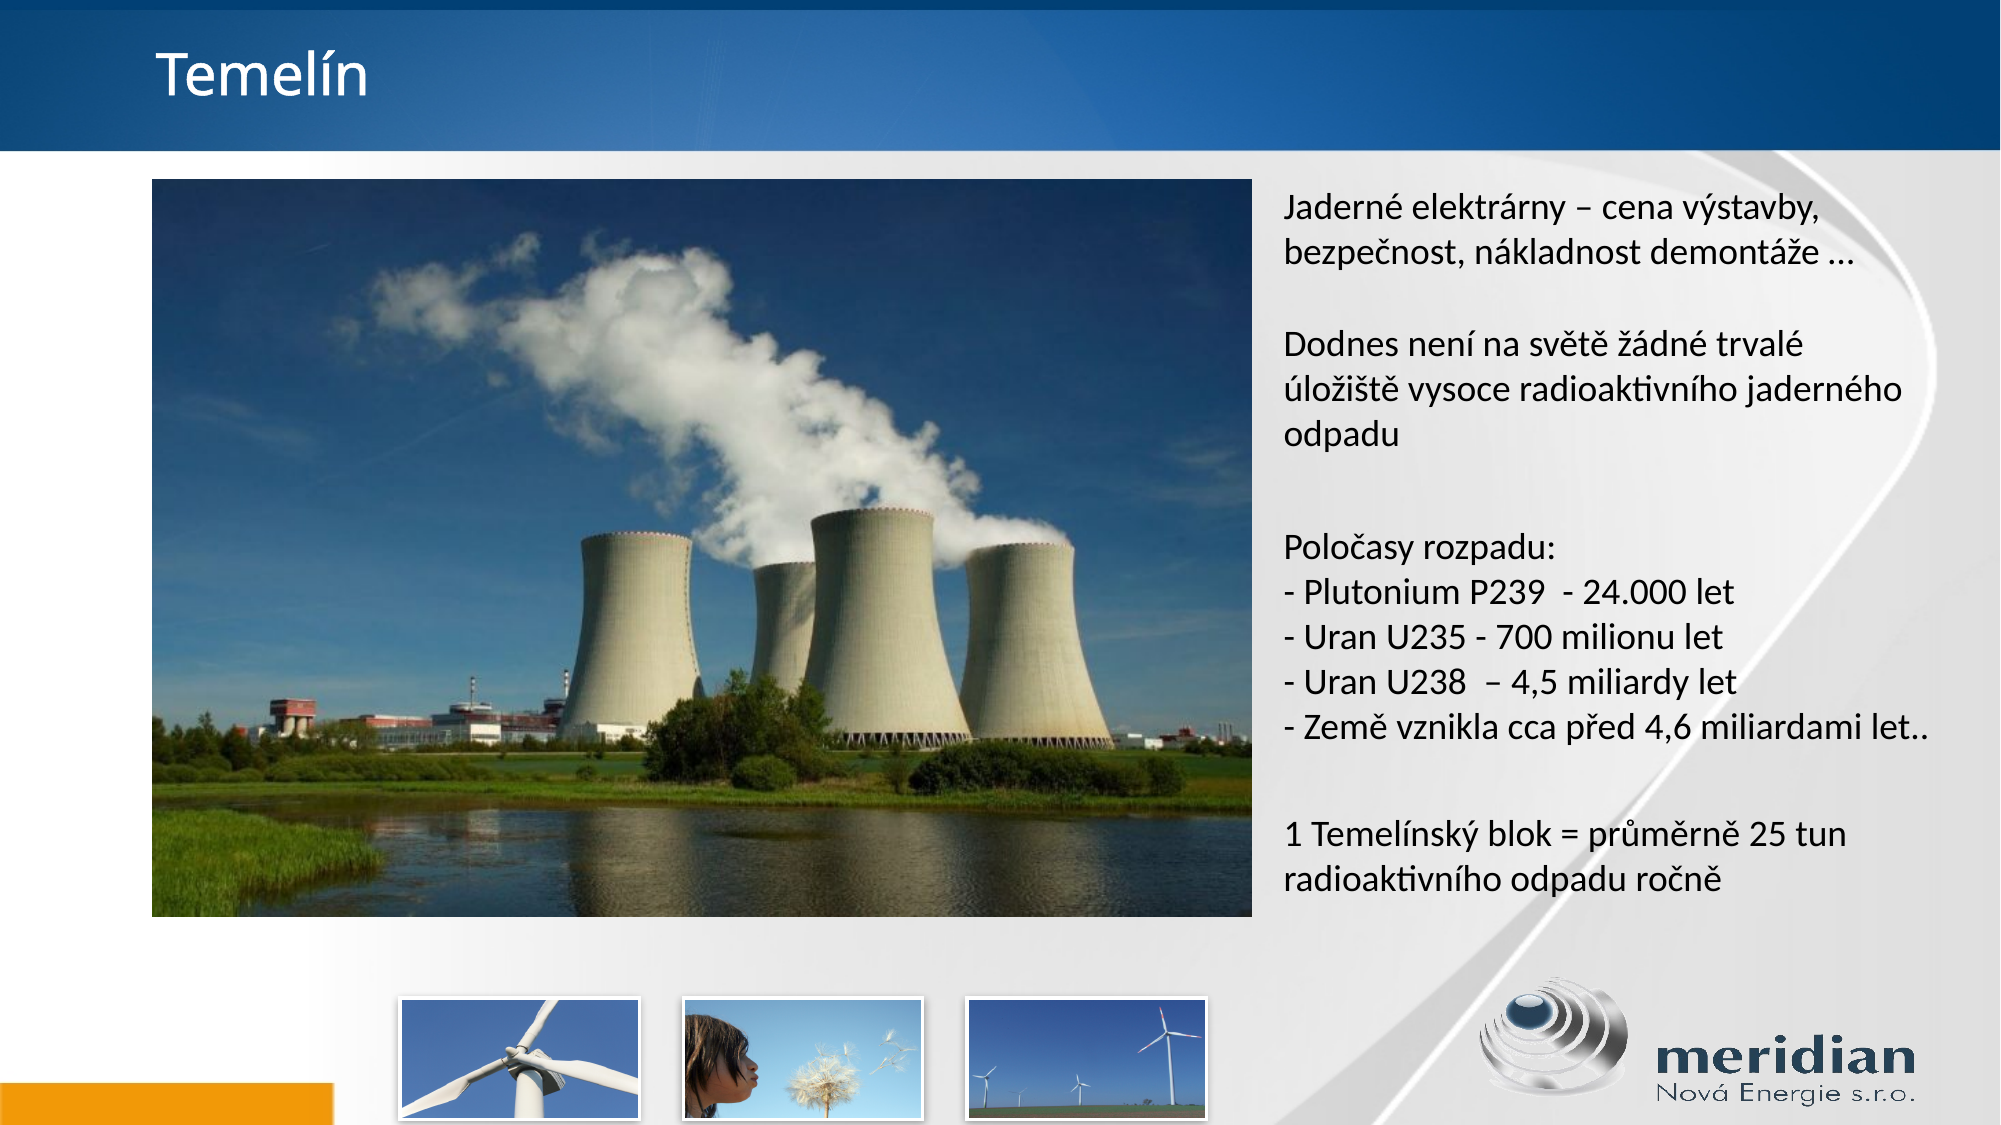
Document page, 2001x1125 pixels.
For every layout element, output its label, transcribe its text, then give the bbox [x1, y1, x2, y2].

text_box Poločasy rozpadu: - Plutonium P239 - 24.000 let - Uran U235 - 700 milionu let - Uran U238 – 4,5 miliardy let - Země vznikla cca před 4,6 miliardami let.. [1268, 514, 1975, 800]
picture [0, 0, 2001, 1125]
title Temelín [140, 11, 1924, 141]
text_box 1 Temelínský blok = průměrně 25 tun radioaktivního odpadu ročně [1268, 802, 1975, 907]
text_box Dodnes není na světě žádné trvalé úložiště vysoce radioaktivního jaderného odpadu [1268, 311, 1924, 462]
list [152, 179, 1252, 917]
text_box Jaderné elektrárny – cena výstavby, bezpečnost, nákladnost demontáže … [1268, 174, 1975, 280]
